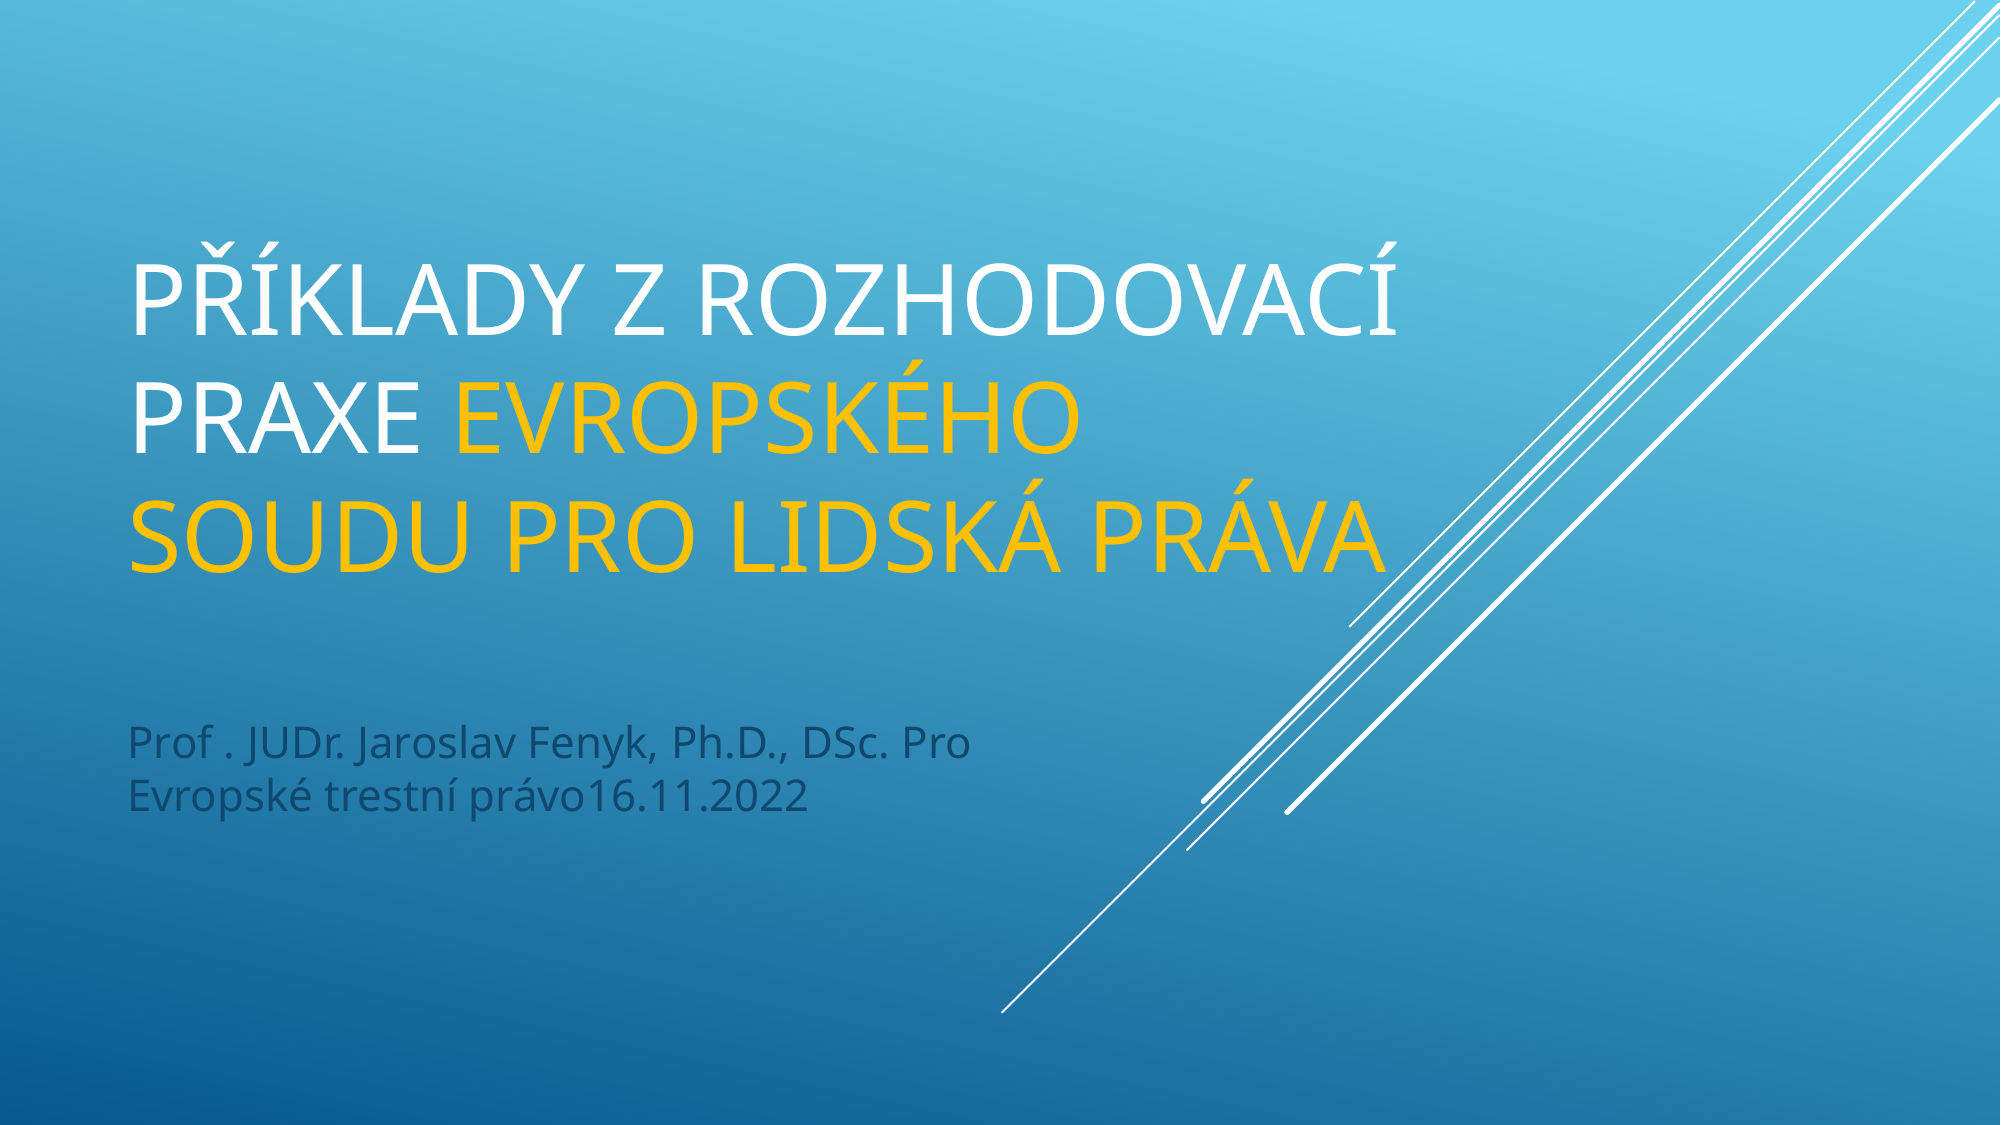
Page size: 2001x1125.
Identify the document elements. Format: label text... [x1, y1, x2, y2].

subtitle Prof . JUDr. Jaroslav Fenyk, Ph.D., DSc. Pro Evropské trestní právo16.11.2022 [112, 707, 1163, 950]
title Příklady z rozhodovací praxe Evropského soudu pro lidská práva [112, 112, 1425, 600]
